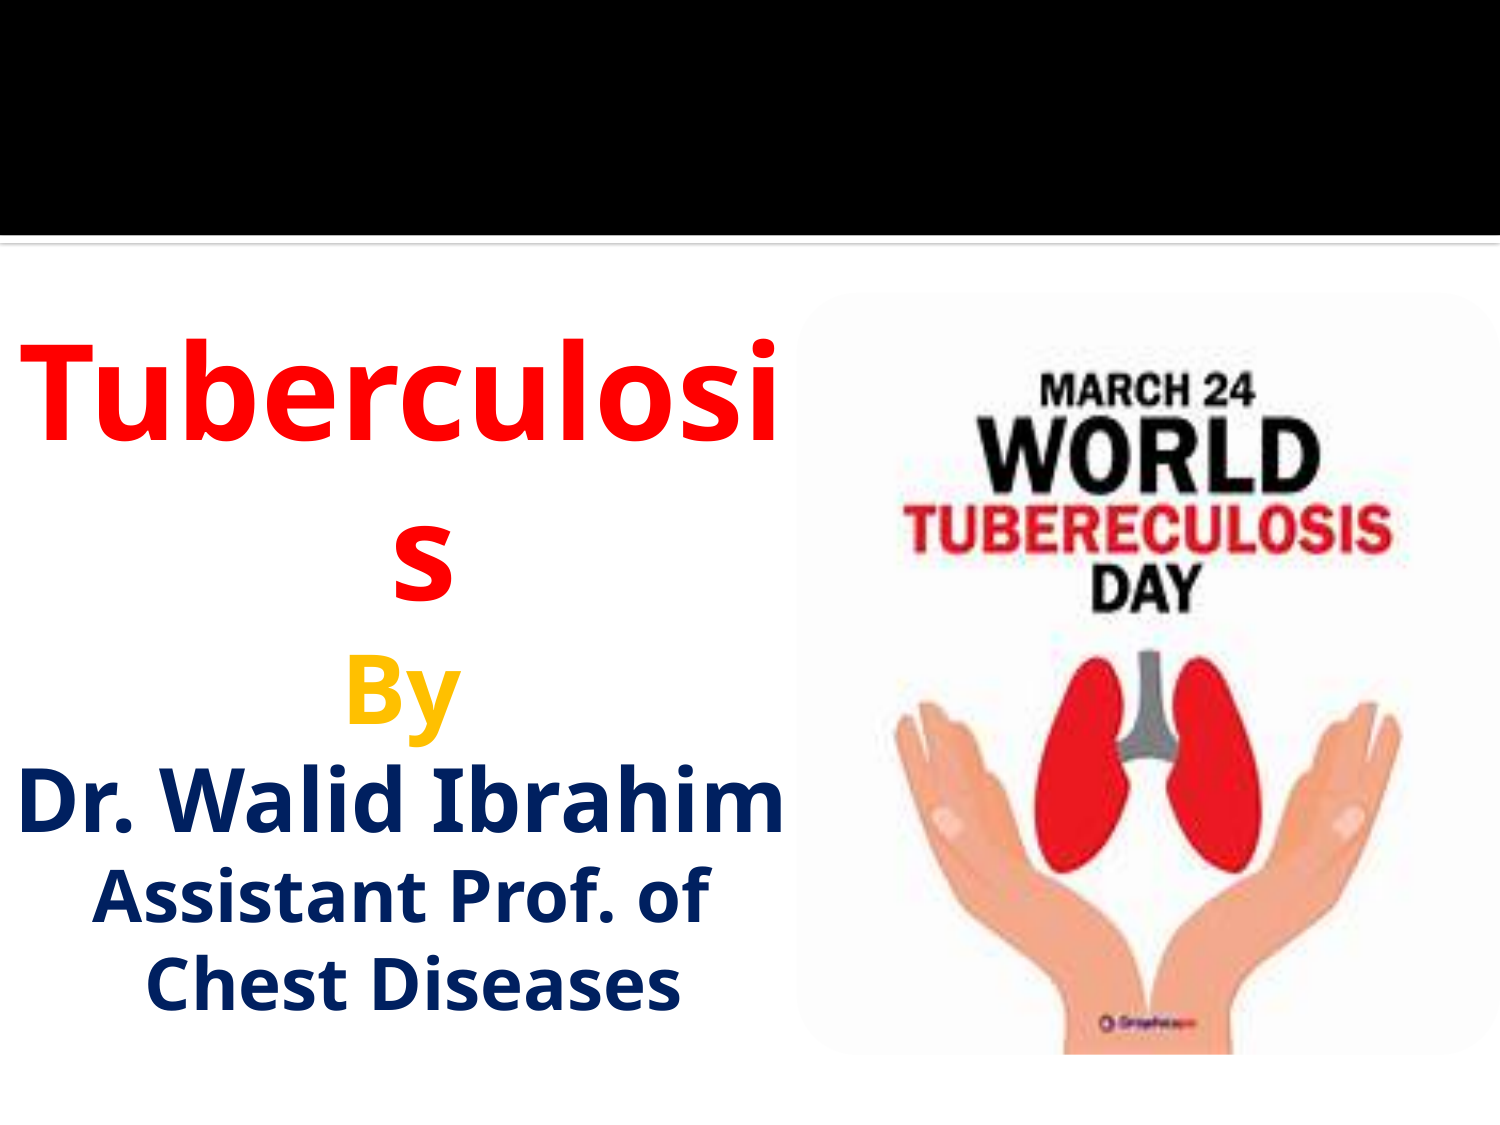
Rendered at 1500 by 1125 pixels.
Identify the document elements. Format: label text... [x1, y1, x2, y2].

list Tuberculosis By Dr. Walid Ibrahim Assistant Prof. of Chest Diseases [0, 175, 809, 1125]
picture [796, 292, 1500, 1055]
